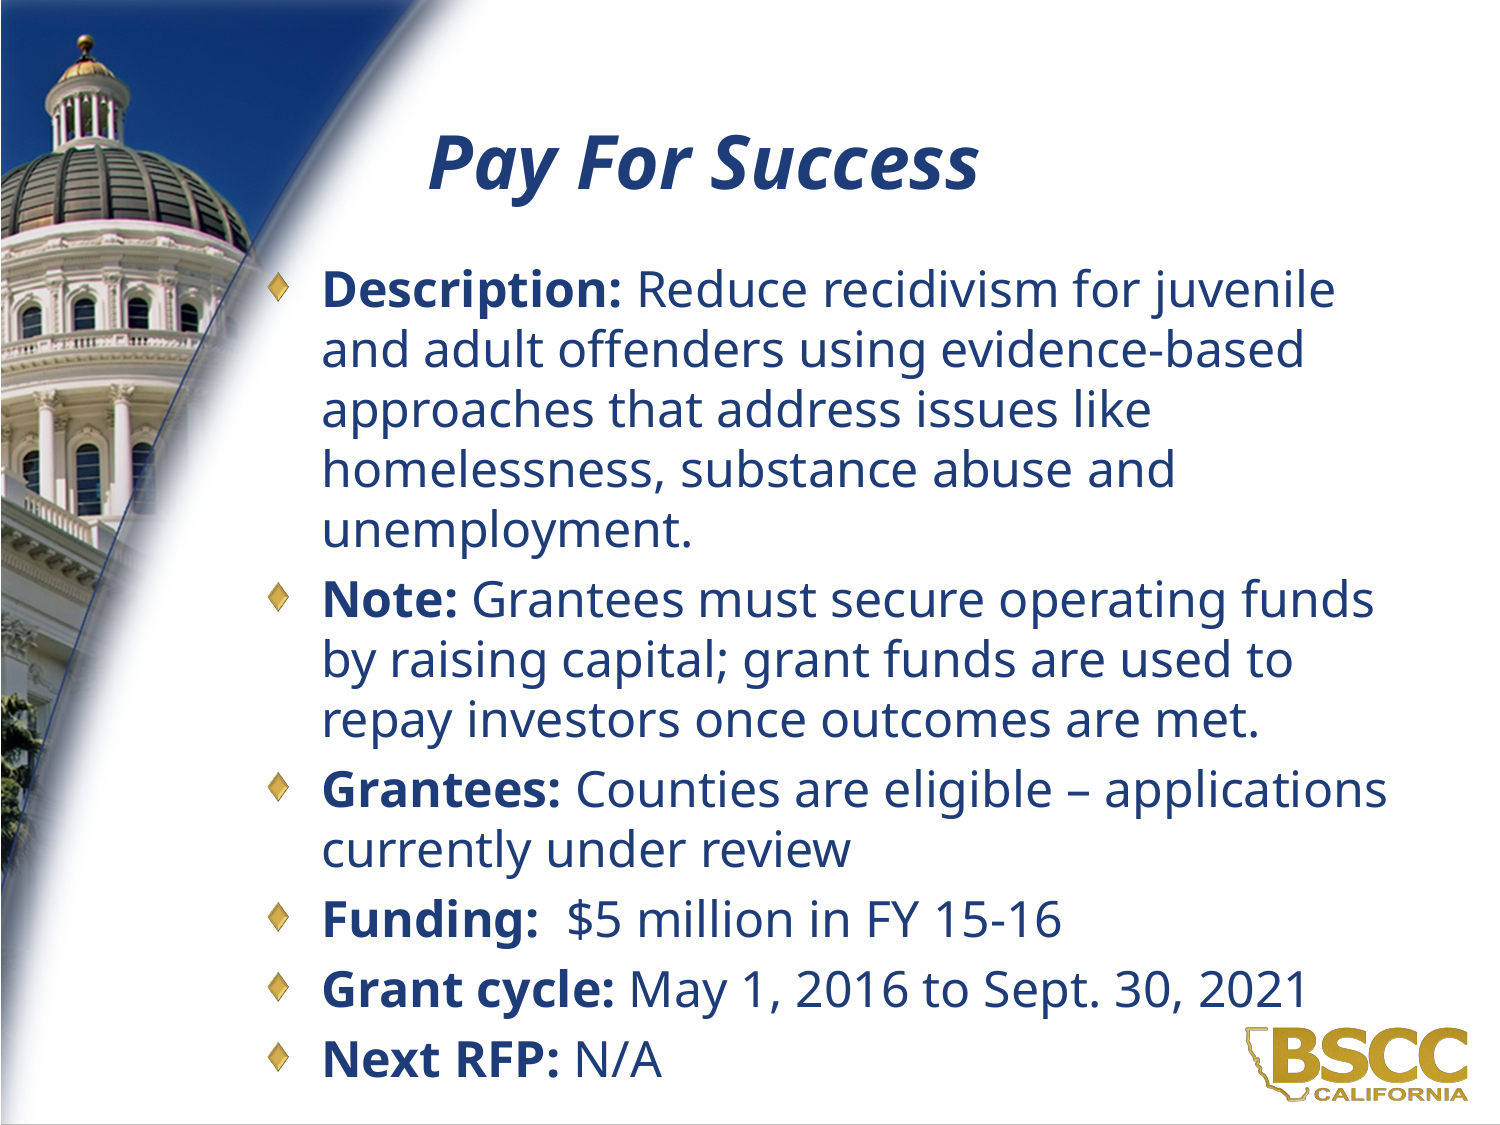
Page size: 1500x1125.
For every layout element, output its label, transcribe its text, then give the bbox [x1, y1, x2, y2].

list Description: Reduce recidivism for juvenile and adult offenders using evidence-based approaches that address issues like homelessness, substance abuse and unemployment. Note: Grantees must secure operating funds by raising capital; grant funds are used to repay investors once outcomes are met. Grantees: Counties are eligible – applications currently under review Funding: $5 million in FY 15-16 Grant cycle: May 1, 2016 to Sept. 30, 2021 Next RFP: N/A [249, 249, 1438, 825]
title Pay For Success [412, 87, 1450, 213]
picture [0, 0, 1500, 1125]
